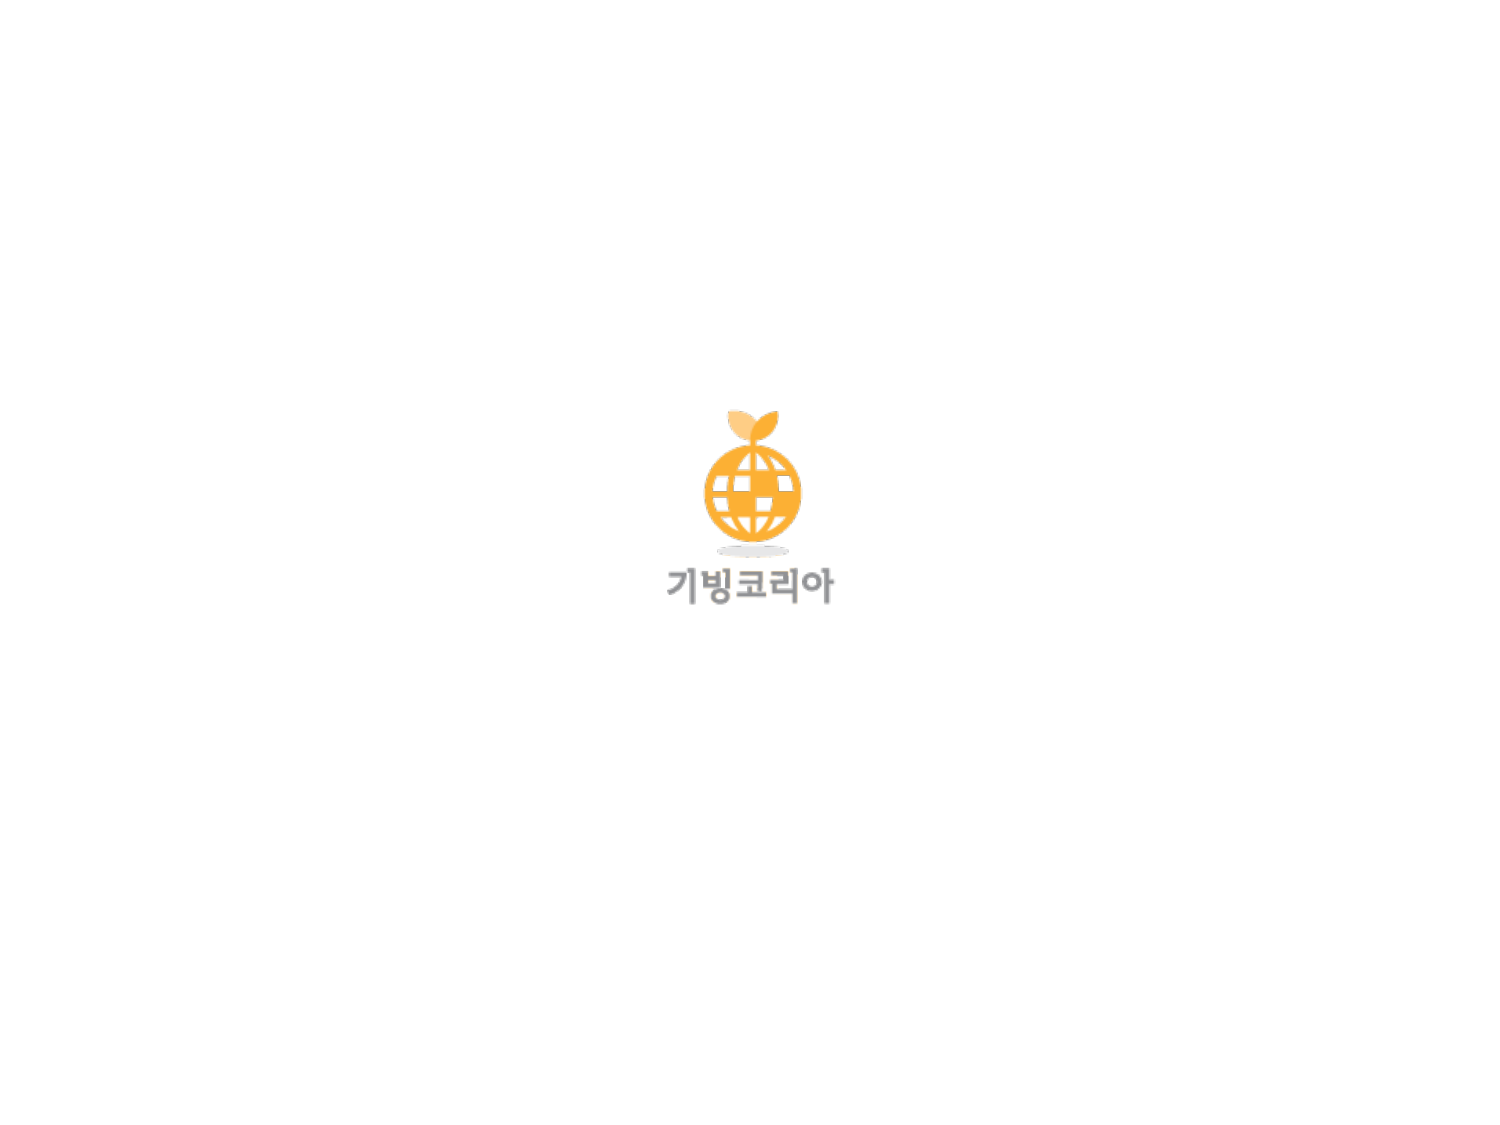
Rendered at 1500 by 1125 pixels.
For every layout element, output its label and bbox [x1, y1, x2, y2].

picture [550, 371, 950, 642]
